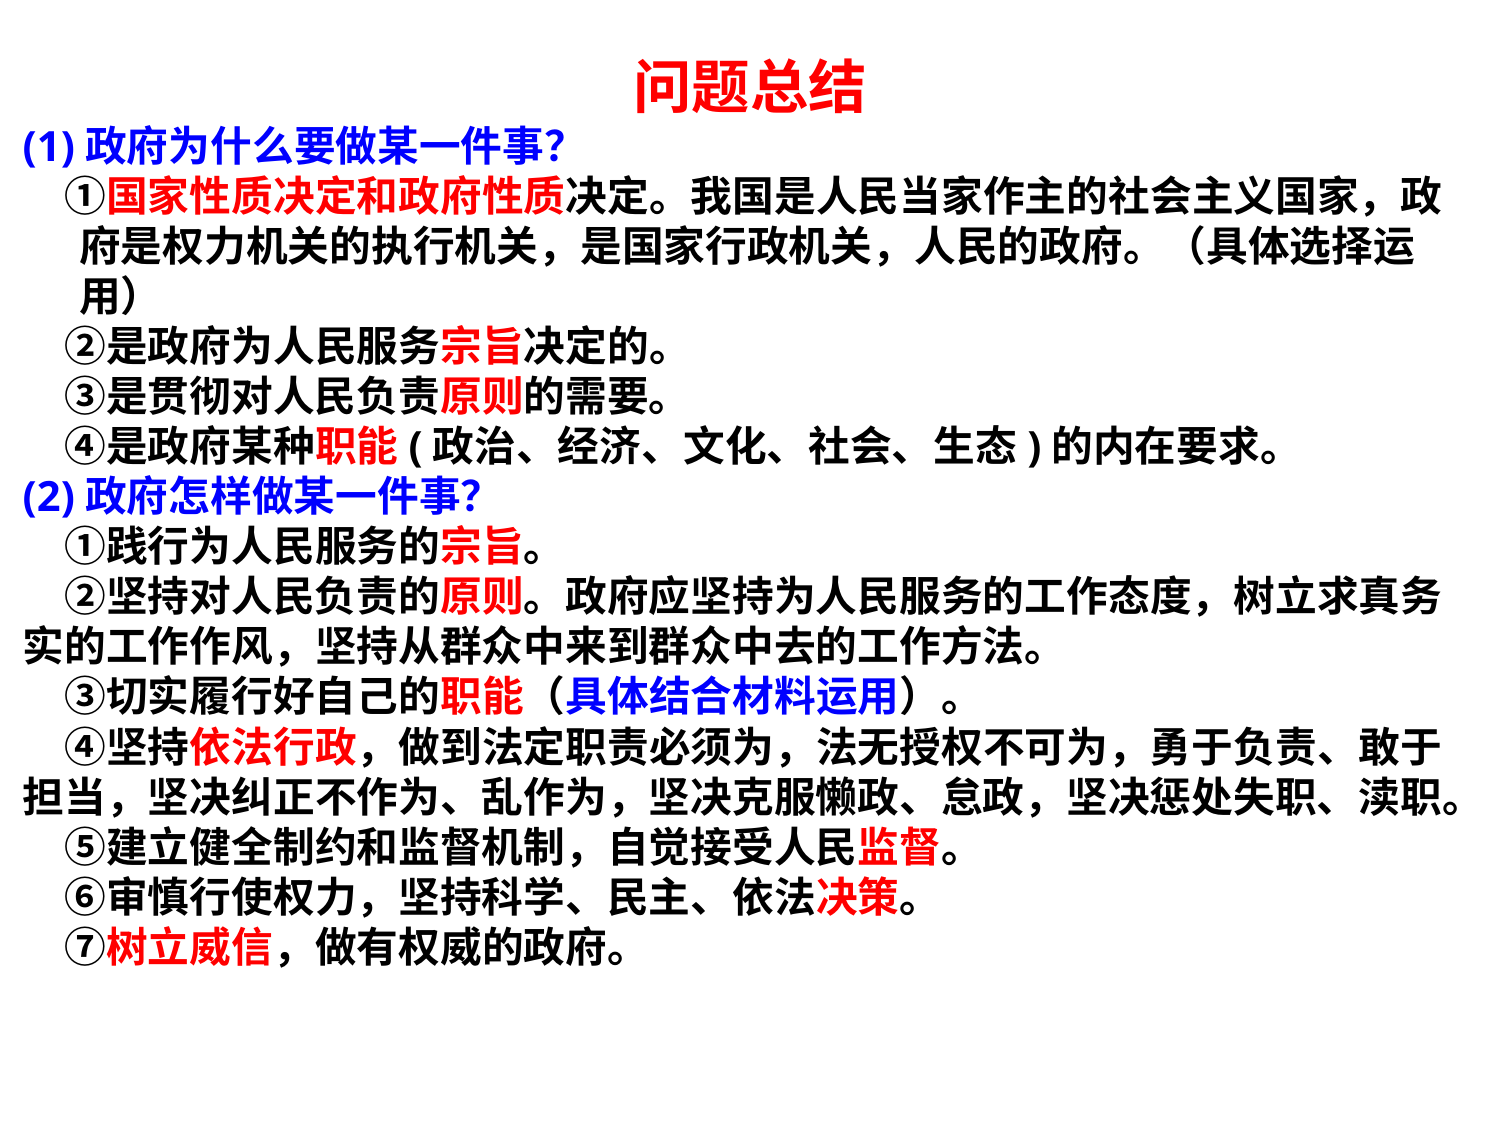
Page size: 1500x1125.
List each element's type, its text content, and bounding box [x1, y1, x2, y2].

text_box 问题总结 (1)政府为什么要做某一件事？ ①国家性质决定和政府性质决定。我国是人民当家作主的社会主义国家，政府是权力机关的执行机关，是国家行政机关，人民的政府。（具体选择运用） ②是政府为人民服务宗旨决定的。 ③是贯彻对人民负责原则的需要。 ④是政府某种职能(政治、经济、文化、社会、生态)的内在要求。 (2)政府怎样做某一件事？ ①践行为人民服务的宗旨。 ②坚持对人民负责的原则。政府应坚持为人民服务的工作态度，树立求真务实的工作作风，坚持从群众中来到群众中去的工作方法。 ③切实履行好自己的职能（具体结合材料运用）。 ④坚持依法行政，做到法定职责必须为，法无授权不可为，勇于负责、敢于担当，坚决纠正不作为、乱作为，坚决克服懒政、怠政，坚决惩处失职、渎职。 ⑤建立健全制约和监督机制，自觉接受人民监督。 ⑥审慎行使权力，坚持科学、民主、依法决策。 ⑦树立威信，做有权威的政府。 [8, 42, 1492, 978]
